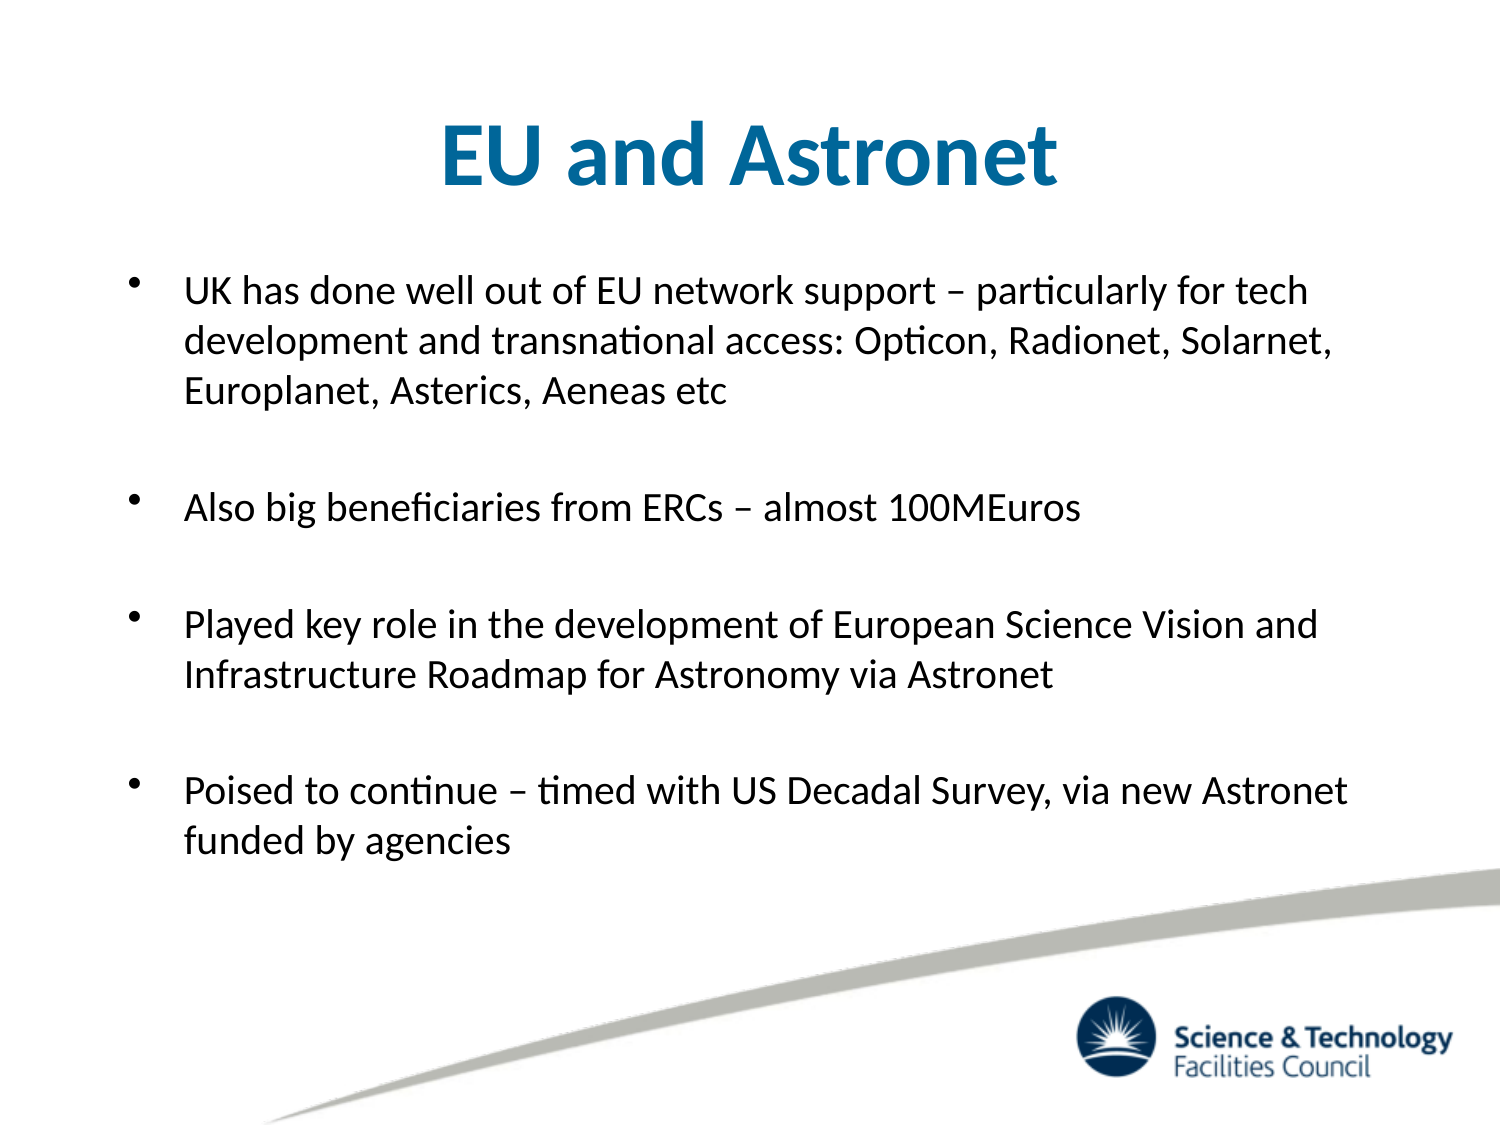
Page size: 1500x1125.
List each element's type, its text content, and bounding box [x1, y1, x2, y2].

list UK has done well out of EU network support – particularly for tech development and transnational access: Opticon, Radionet, Solarnet, Europlanet, Asterics, Aeneas etc Also big beneficiaries from ERCs – almost 100MEuros Played key role in the development of European Science Vision and Infrastructure Roadmap for Astronomy via Astronet Poised to continue – timed with US Decadal Survey, via new Astronet funded by agencies [112, 255, 1388, 879]
picture [256, 868, 1500, 1125]
title EU and Astronet [0, 54, 1500, 243]
